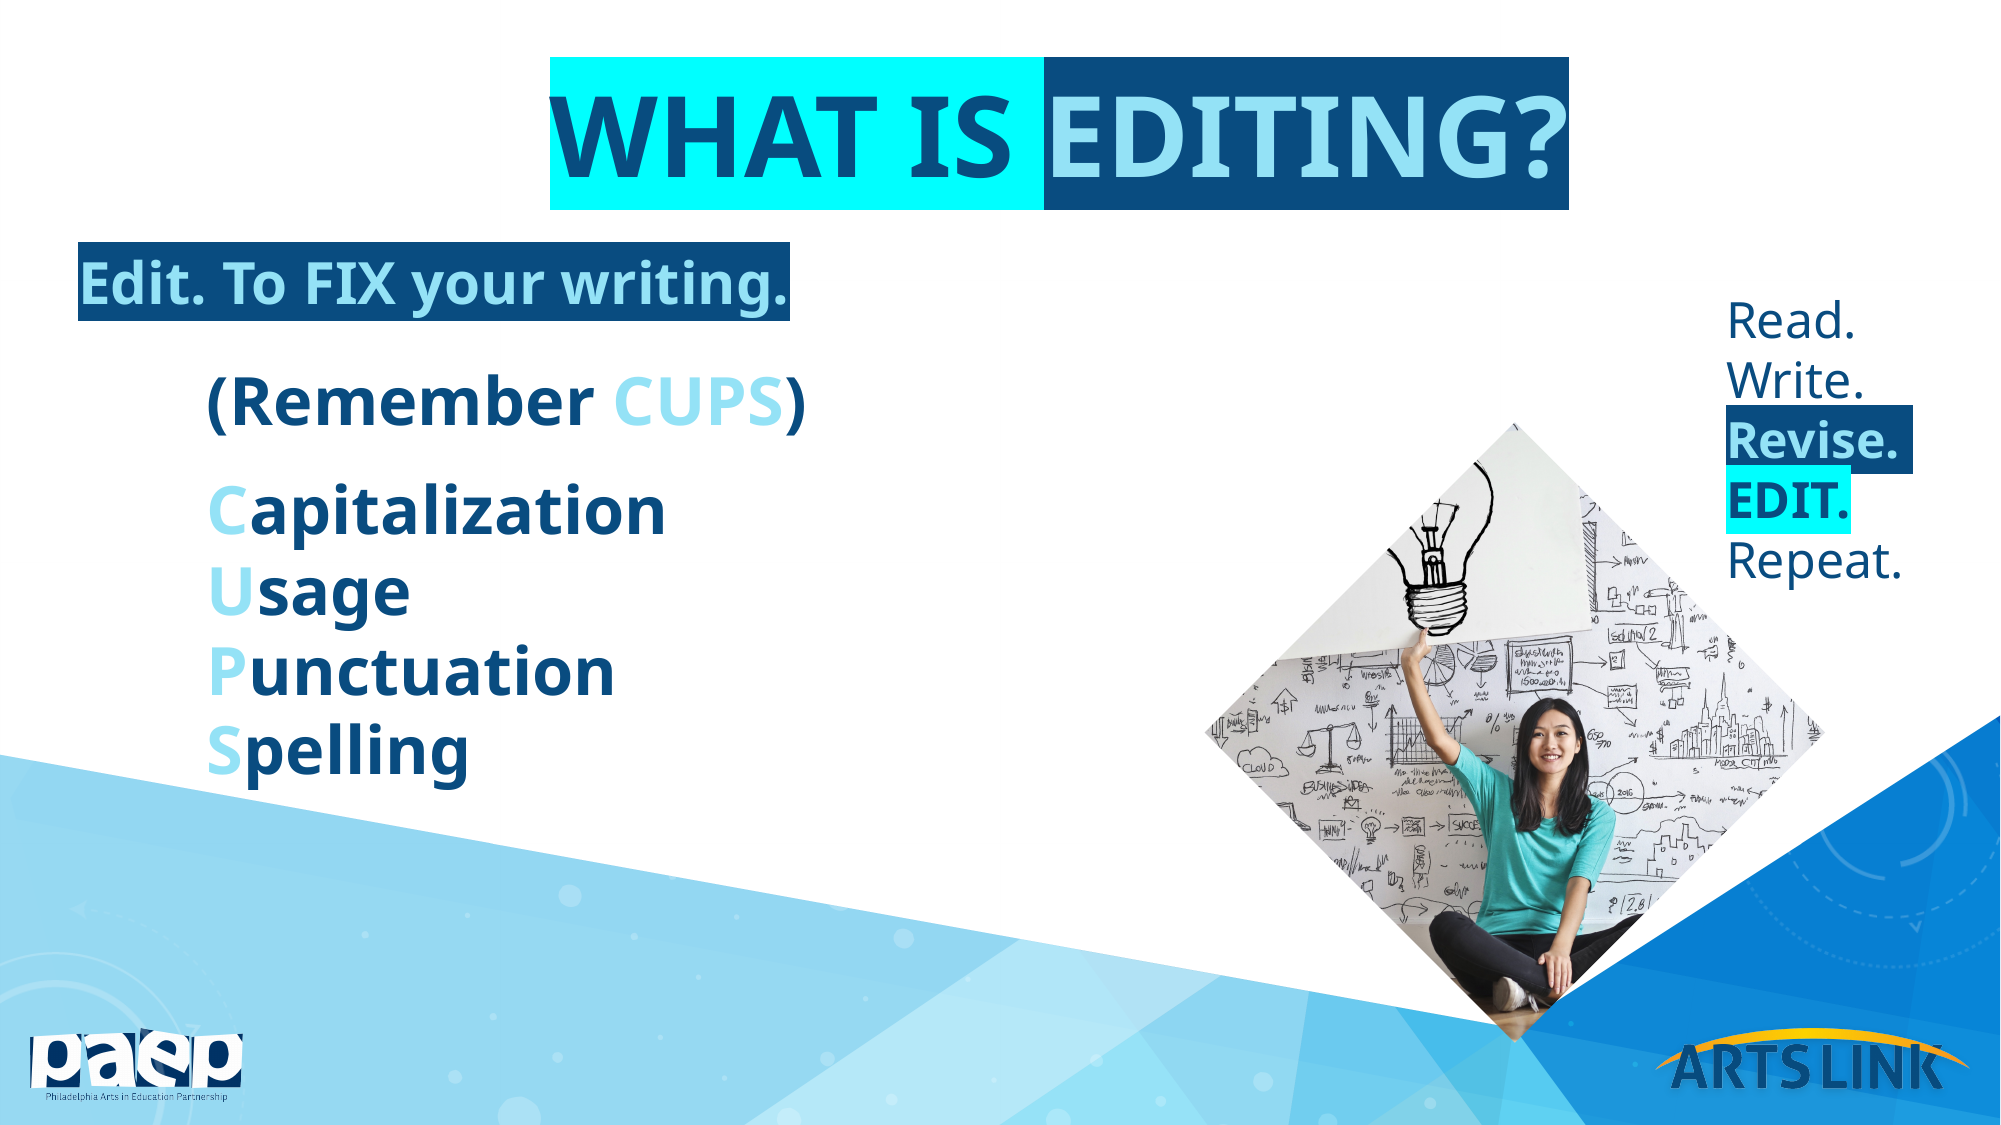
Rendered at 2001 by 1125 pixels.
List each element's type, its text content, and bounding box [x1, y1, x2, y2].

text_box (Remember CUPS) Capitalization Usage Punctuation Spelling [192, 351, 823, 796]
picture [0, 0, 2001, 1125]
text_box Edit. To FIX your writing. [63, 238, 805, 324]
text_box What is editing? [235, 0, 1585, 208]
text_box Read. Write. Revise. EDIT. Repeat. [1711, 281, 1932, 597]
